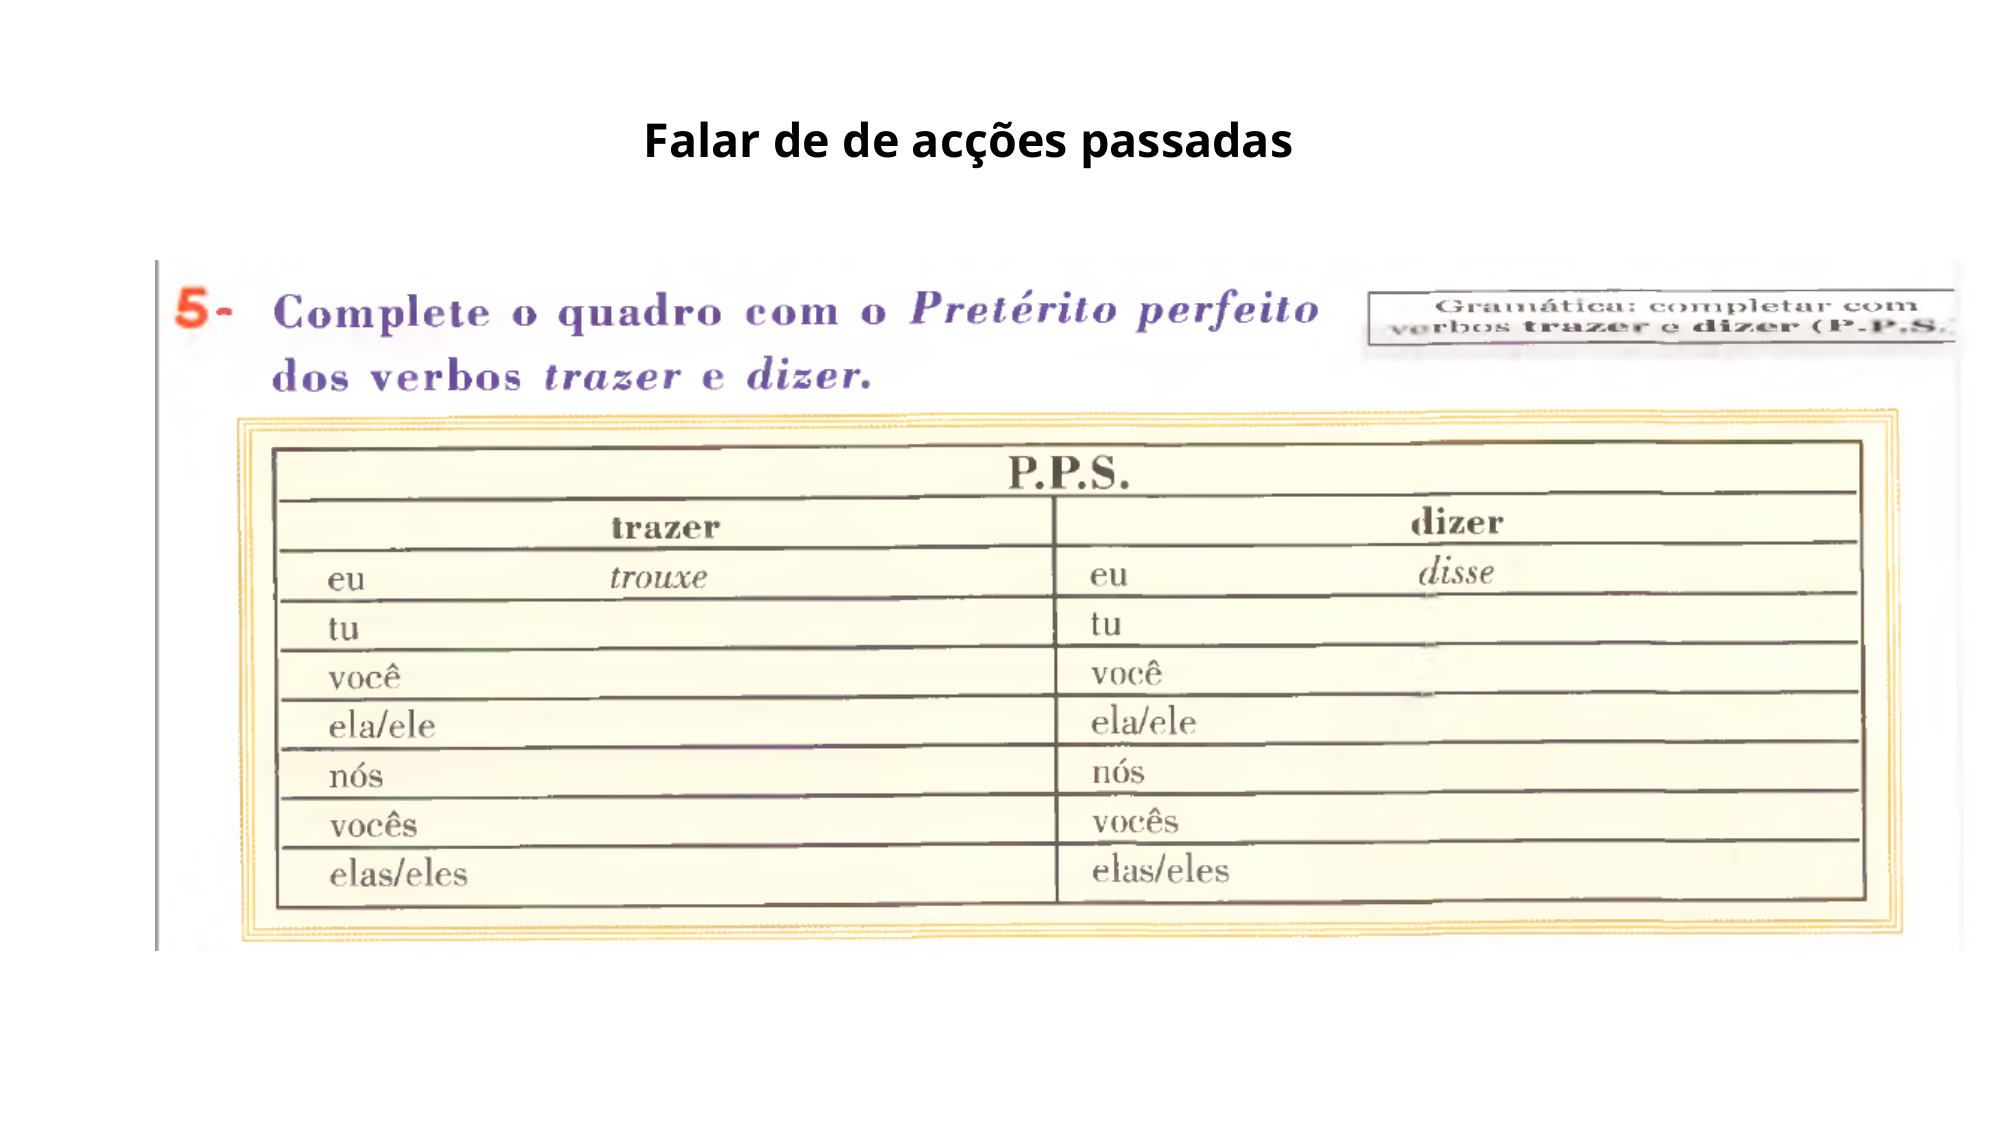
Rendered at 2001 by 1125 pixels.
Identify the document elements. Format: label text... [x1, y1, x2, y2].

picture [155, 260, 1975, 951]
title Falar de de acções passadas [190, 109, 1748, 232]
